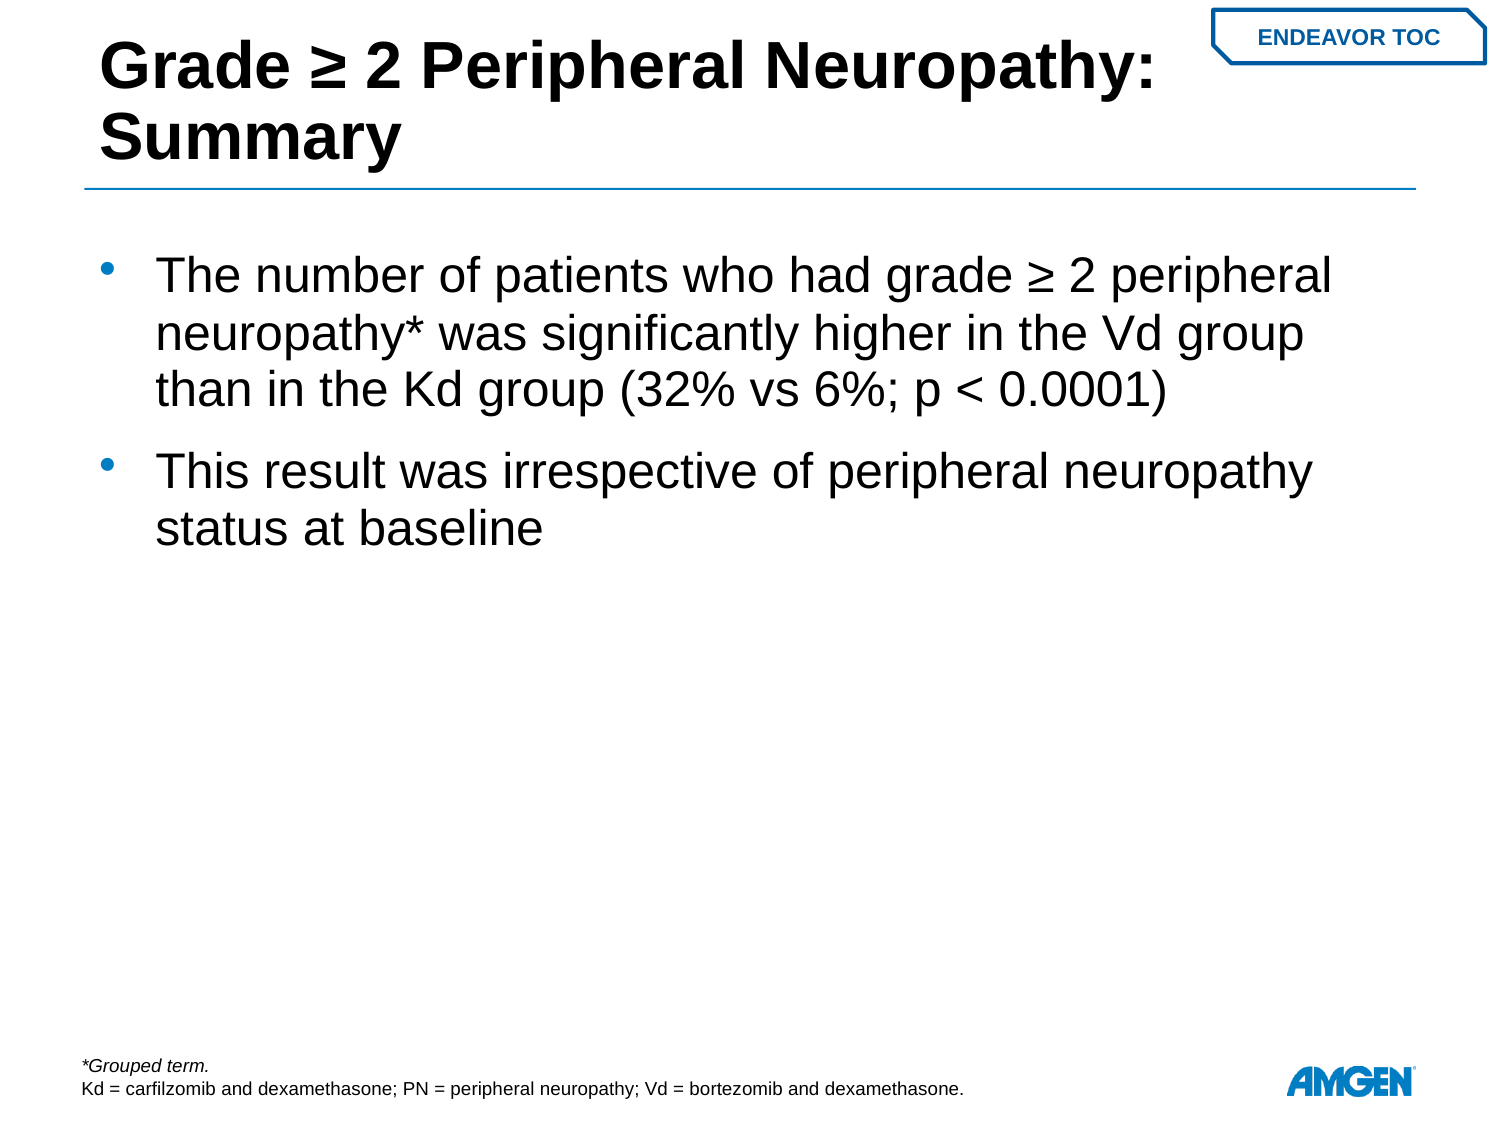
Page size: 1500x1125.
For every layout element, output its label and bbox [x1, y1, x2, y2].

text_box [1211, 7, 1488, 66]
list [83, 239, 1417, 976]
picture [1396, 1065, 1416, 1097]
text_box [66, 1046, 1396, 1107]
title [83, 0, 1416, 183]
